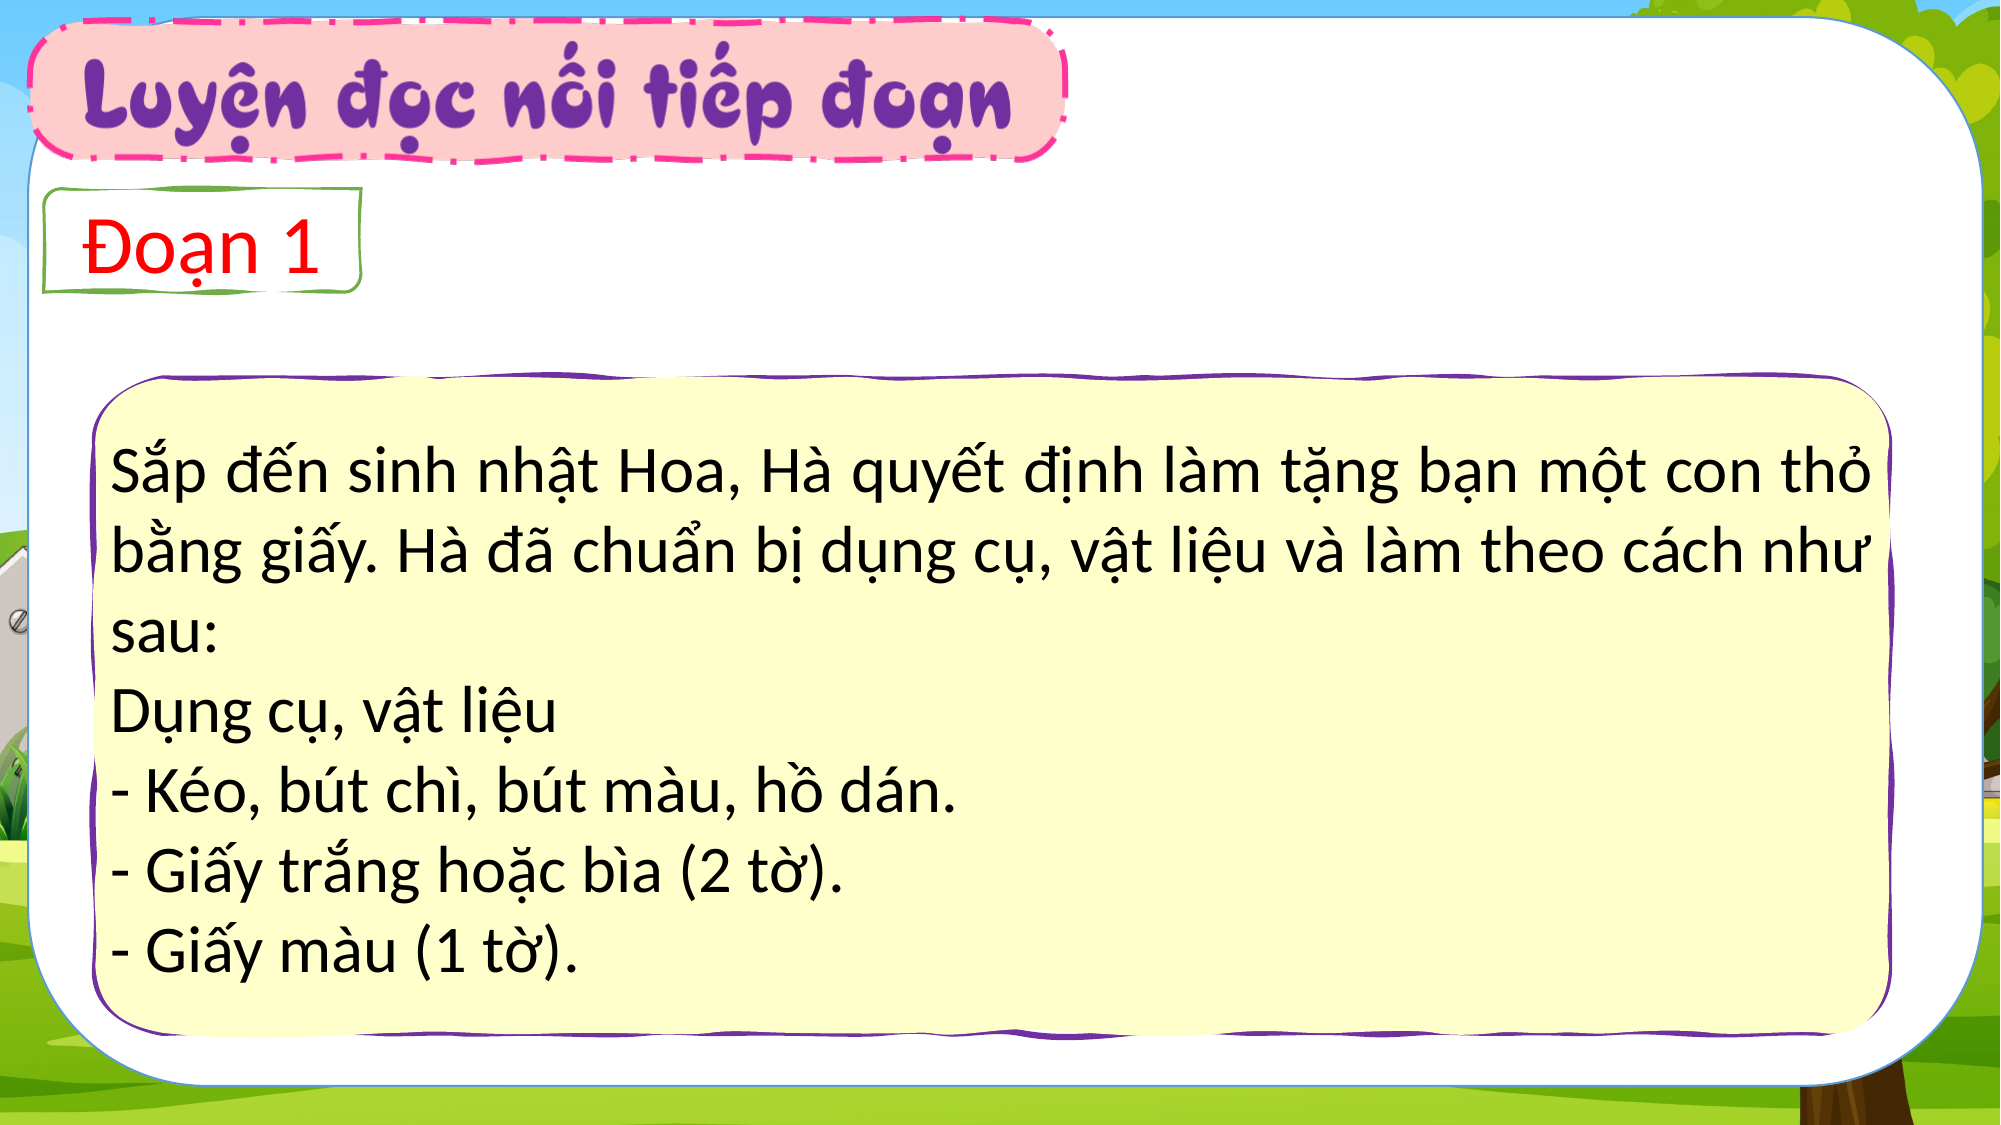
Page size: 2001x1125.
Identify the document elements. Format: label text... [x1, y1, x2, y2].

text_box Đoạn 1 [44, 211, 361, 293]
text_box [27, 16, 1984, 1087]
picture [0, 0, 2000, 1125]
text_box Sắp đến sinh nhật Hoa, Hà quyết định làm tặng bạn một con thỏ bằng giấy. Hà đã chuẩn bị dụng cụ, vật liệu và làm theo cách như sau: Dụng cụ, vật liệu - Kéo, bút chì, bút màu, hồ dán. - Giấy trắng hoặc bìa (2 tờ). - Giấy màu (1 tờ). [91, 374, 1893, 1039]
